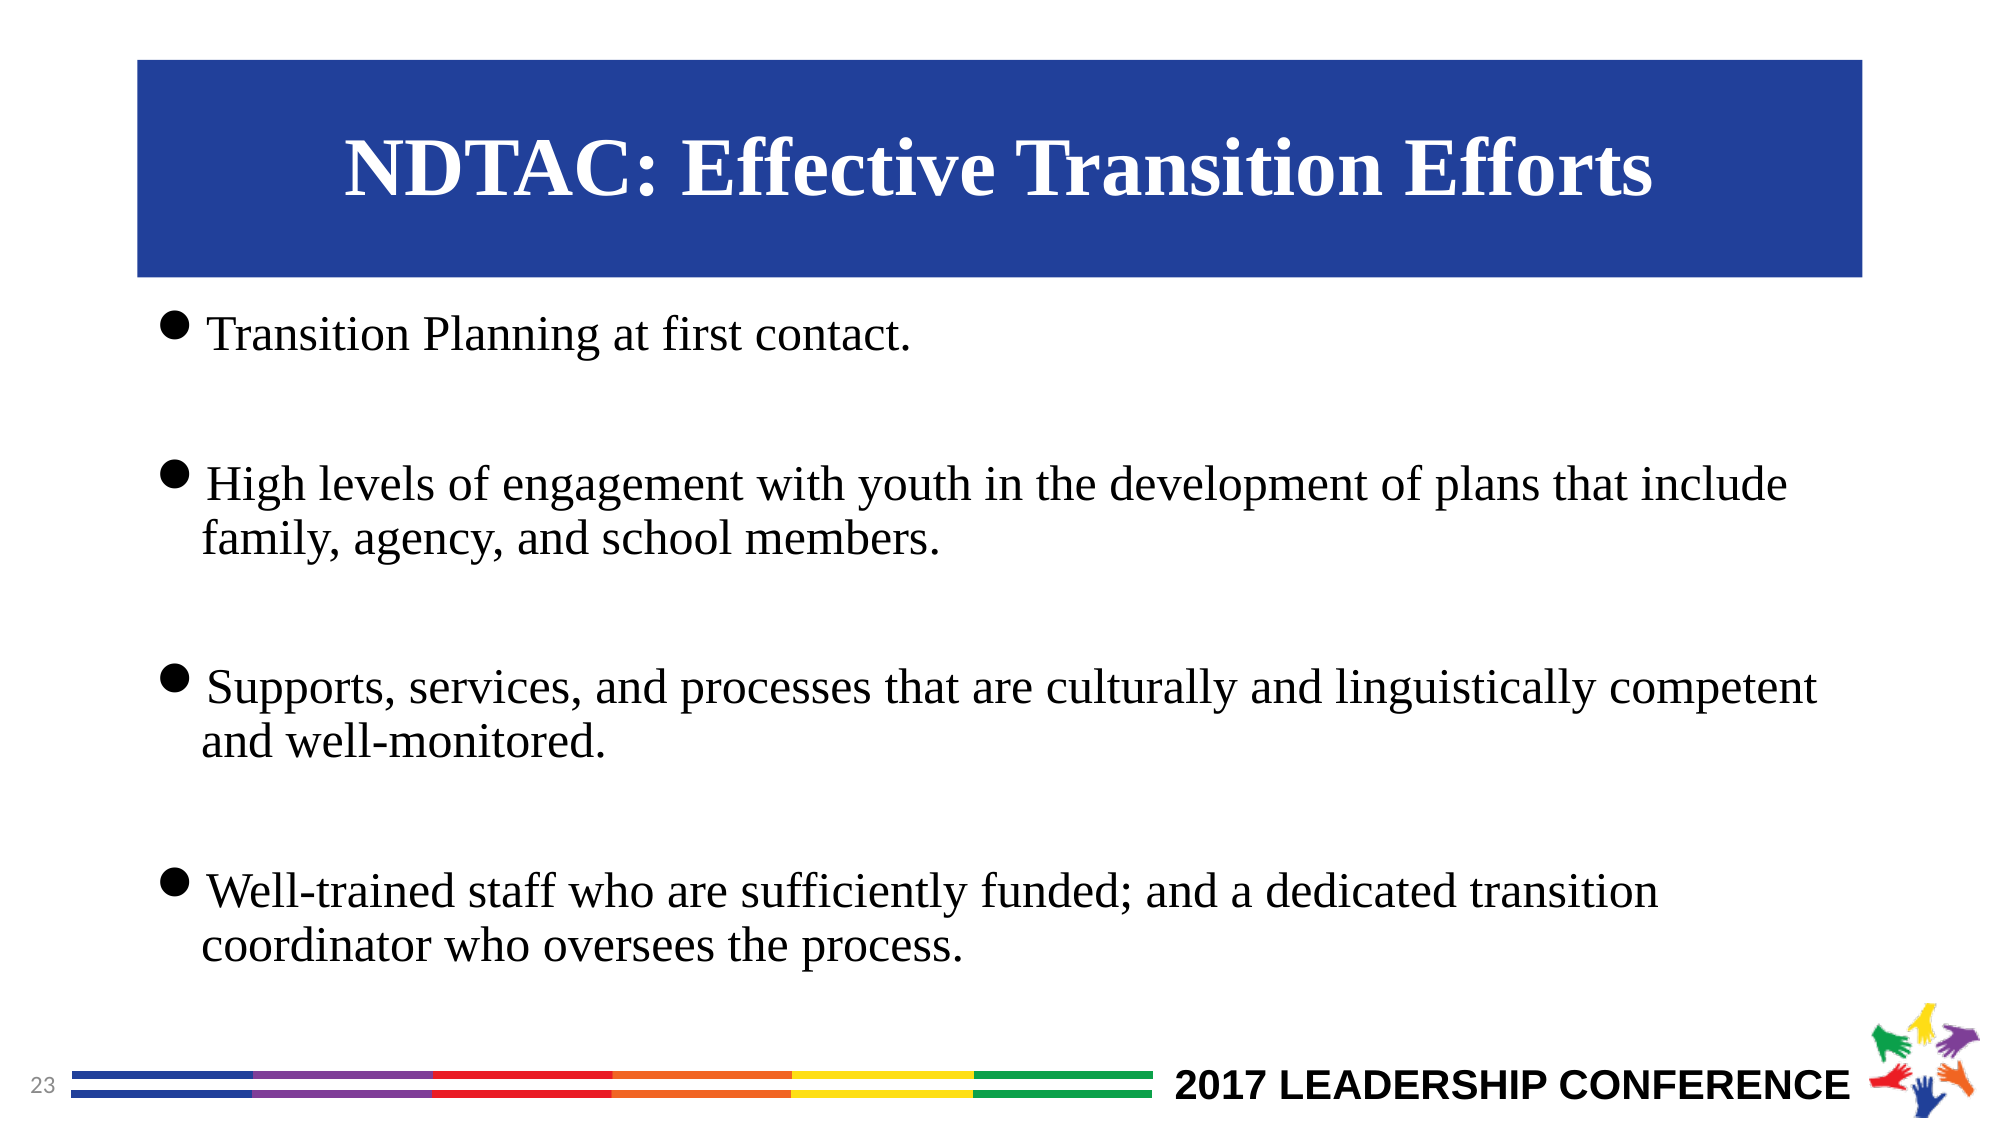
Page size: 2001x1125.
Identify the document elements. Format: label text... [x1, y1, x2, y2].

list Transition Planning at first contact. High levels of engagement with youth in the development of plans that include family, agency, and school members. Supports, services, and processes that are culturally and linguistically competent and well-monitored. Well-trained staff who are sufficiently funded; and a dedicated transition coordinator who oversees the process. [141, 299, 1892, 1005]
picture [1869, 1003, 1980, 1118]
picture [466, 1090, 1152, 1098]
slide_number 23 [15, 1053, 466, 1114]
title NDTAC: Effective Transition Efforts [137, 59, 1863, 278]
picture [466, 1071, 1153, 1079]
